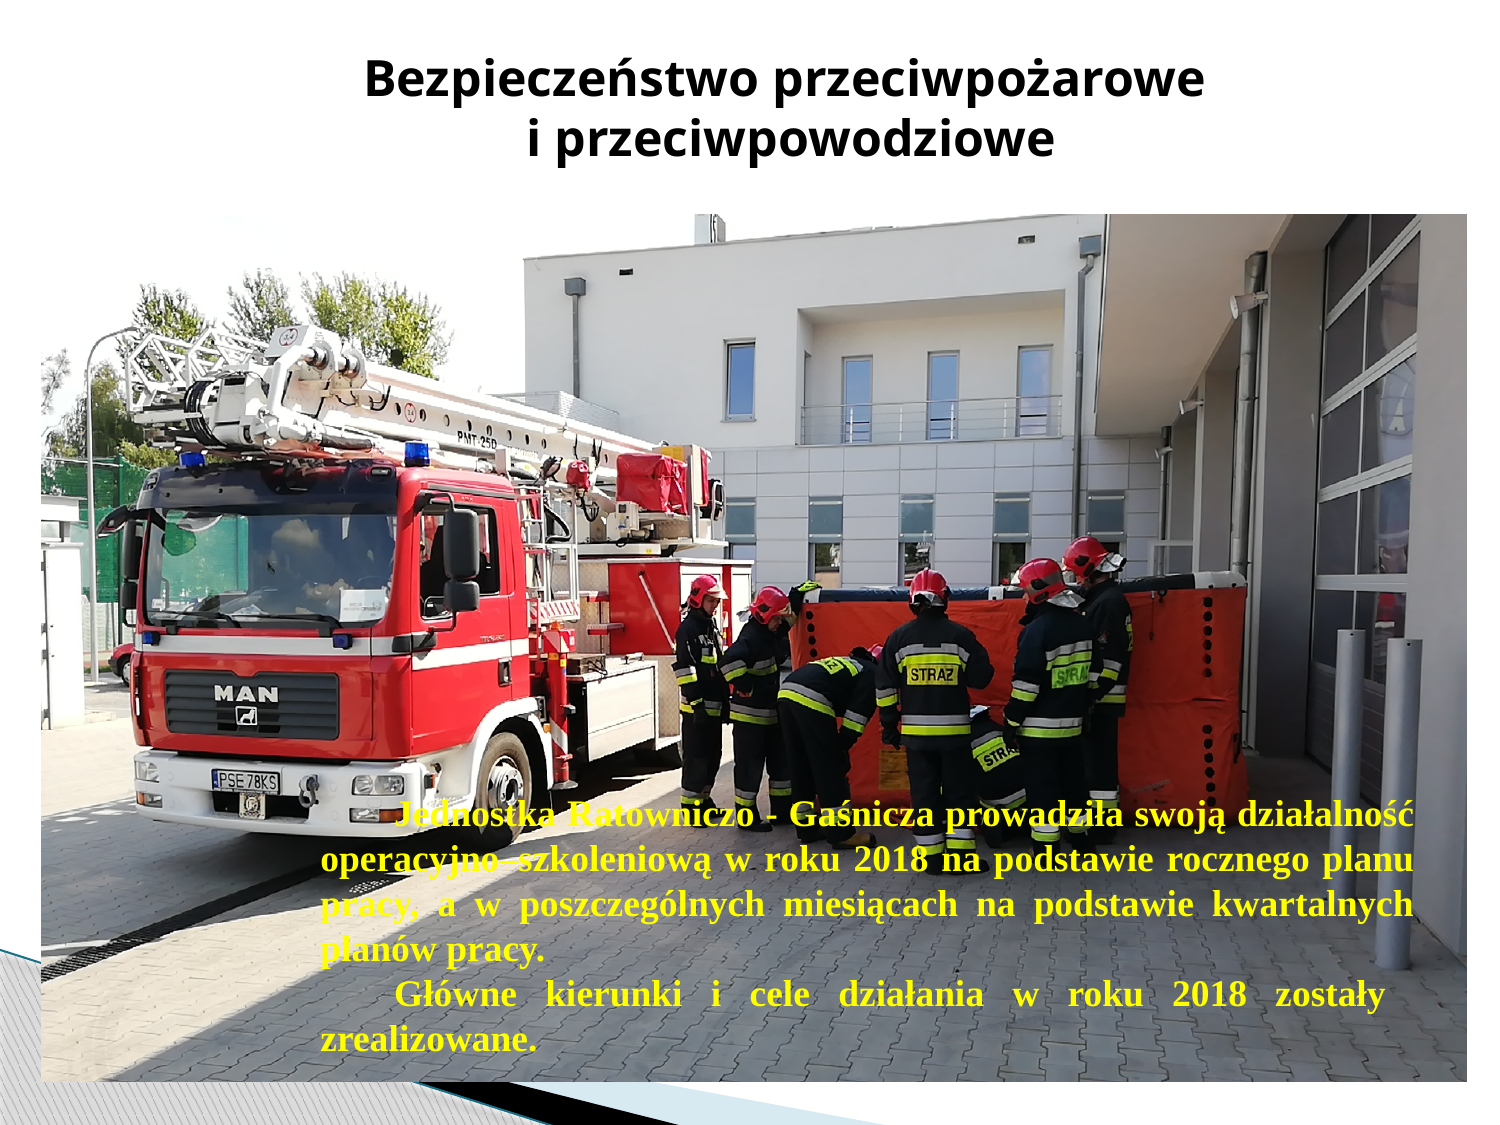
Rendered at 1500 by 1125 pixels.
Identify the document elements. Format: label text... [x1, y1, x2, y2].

picture [40, 213, 1467, 1082]
text_box Bezpieczeństwo przeciwpożarowe i przeciwpowodziowe [74, 25, 1500, 188]
